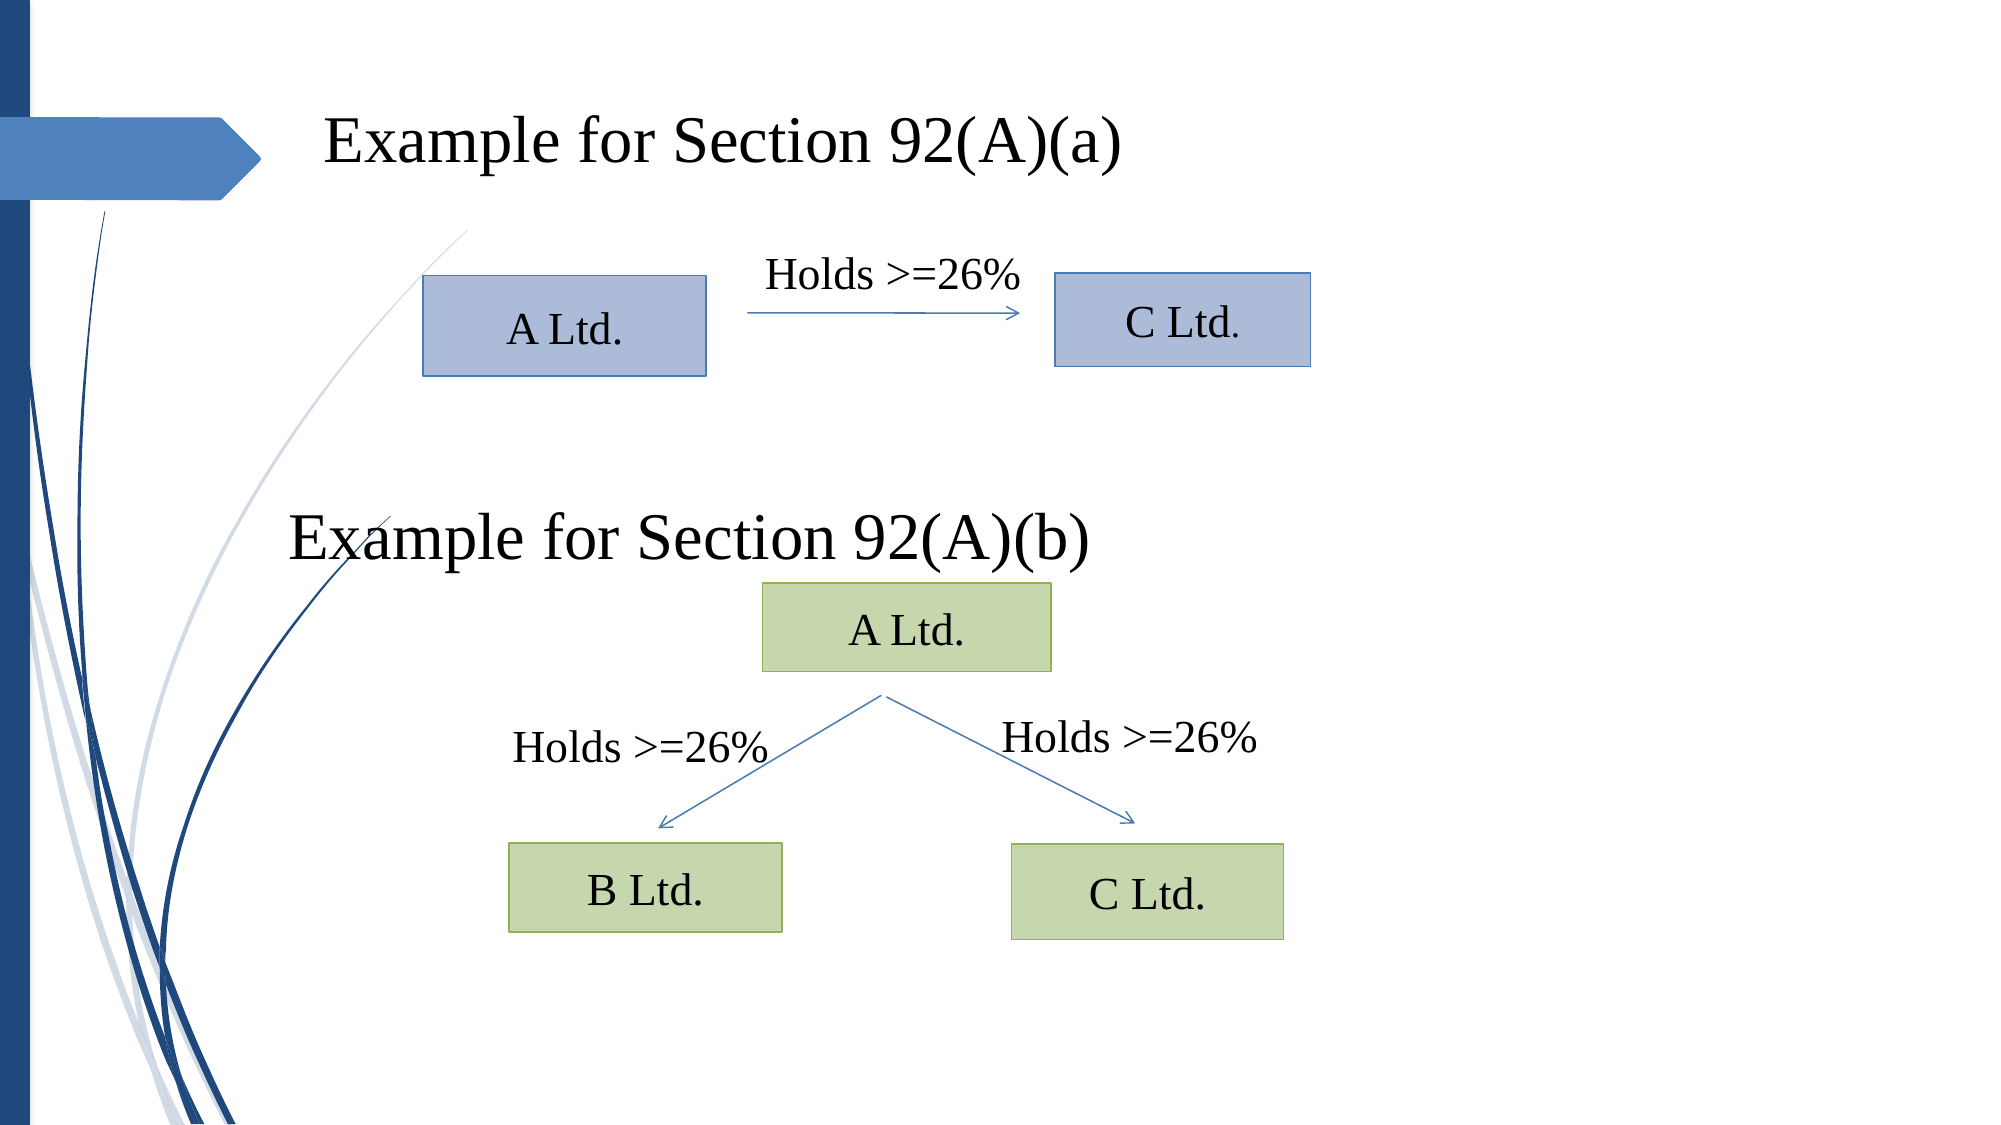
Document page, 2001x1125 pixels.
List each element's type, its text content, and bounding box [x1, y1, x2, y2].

text_box C Ltd. [1054, 272, 1311, 367]
text_box Holds >=26% [487, 709, 653, 779]
text_box B Ltd. [508, 842, 783, 933]
text_box A Ltd. [762, 582, 1052, 672]
text_box [266, 233, 1655, 982]
text_box Example for Section 92(A)(b) [273, 485, 1334, 581]
text_box C Ltd. [1011, 843, 1284, 940]
text_box Example for Section 92(A)(a) [308, 88, 1370, 184]
text_box A Ltd. [422, 275, 707, 377]
text_box Holds >=26% [1137, 698, 1294, 769]
text_box Holds >=26% [740, 236, 1058, 306]
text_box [886, 696, 1136, 824]
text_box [657, 695, 882, 829]
